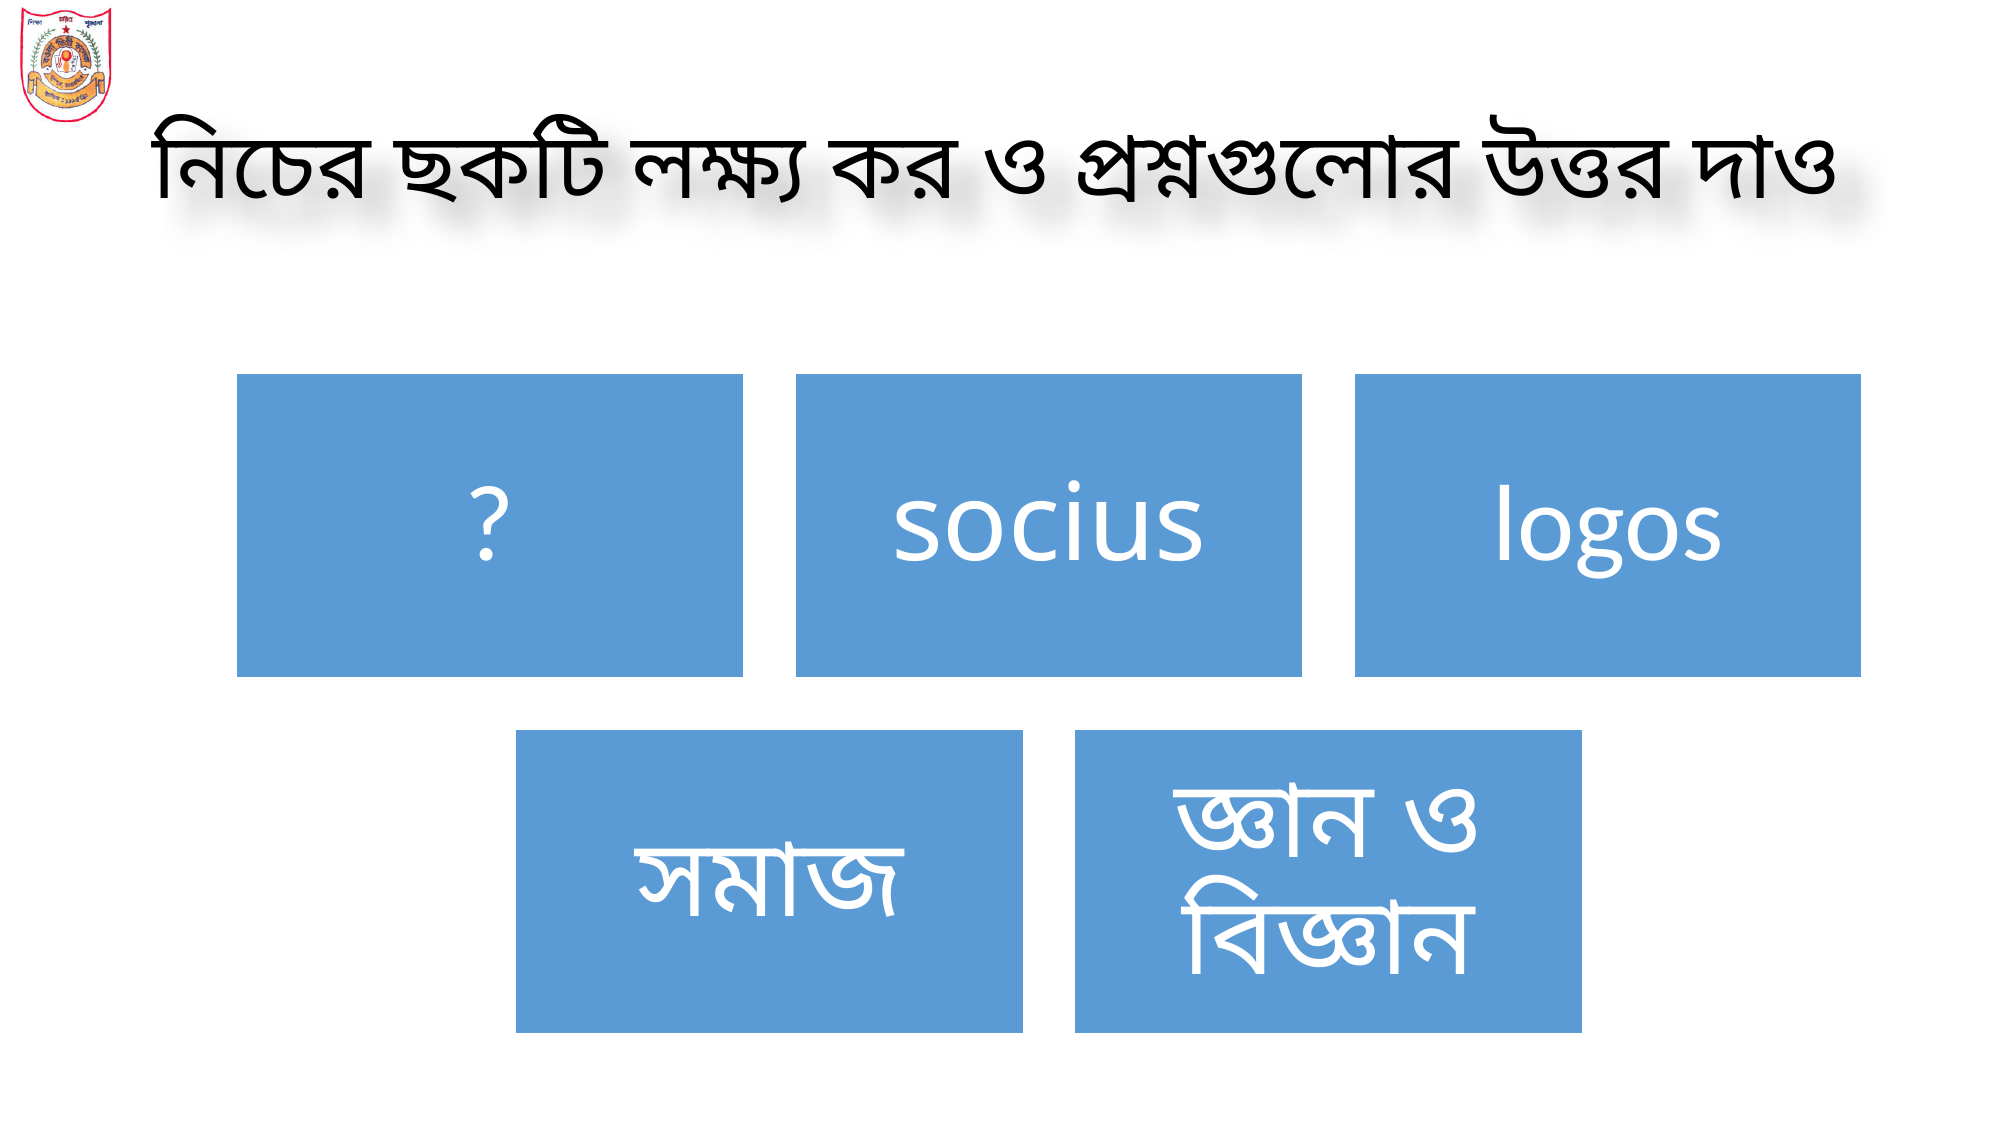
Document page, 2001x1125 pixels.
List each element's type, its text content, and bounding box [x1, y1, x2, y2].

picture [0, 0, 131, 131]
title নিচের ছকটি লক্ষ্য কর ও প্রশ্নগুলোর উত্তর দাও [137, 59, 1863, 278]
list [235, 299, 1863, 1108]
